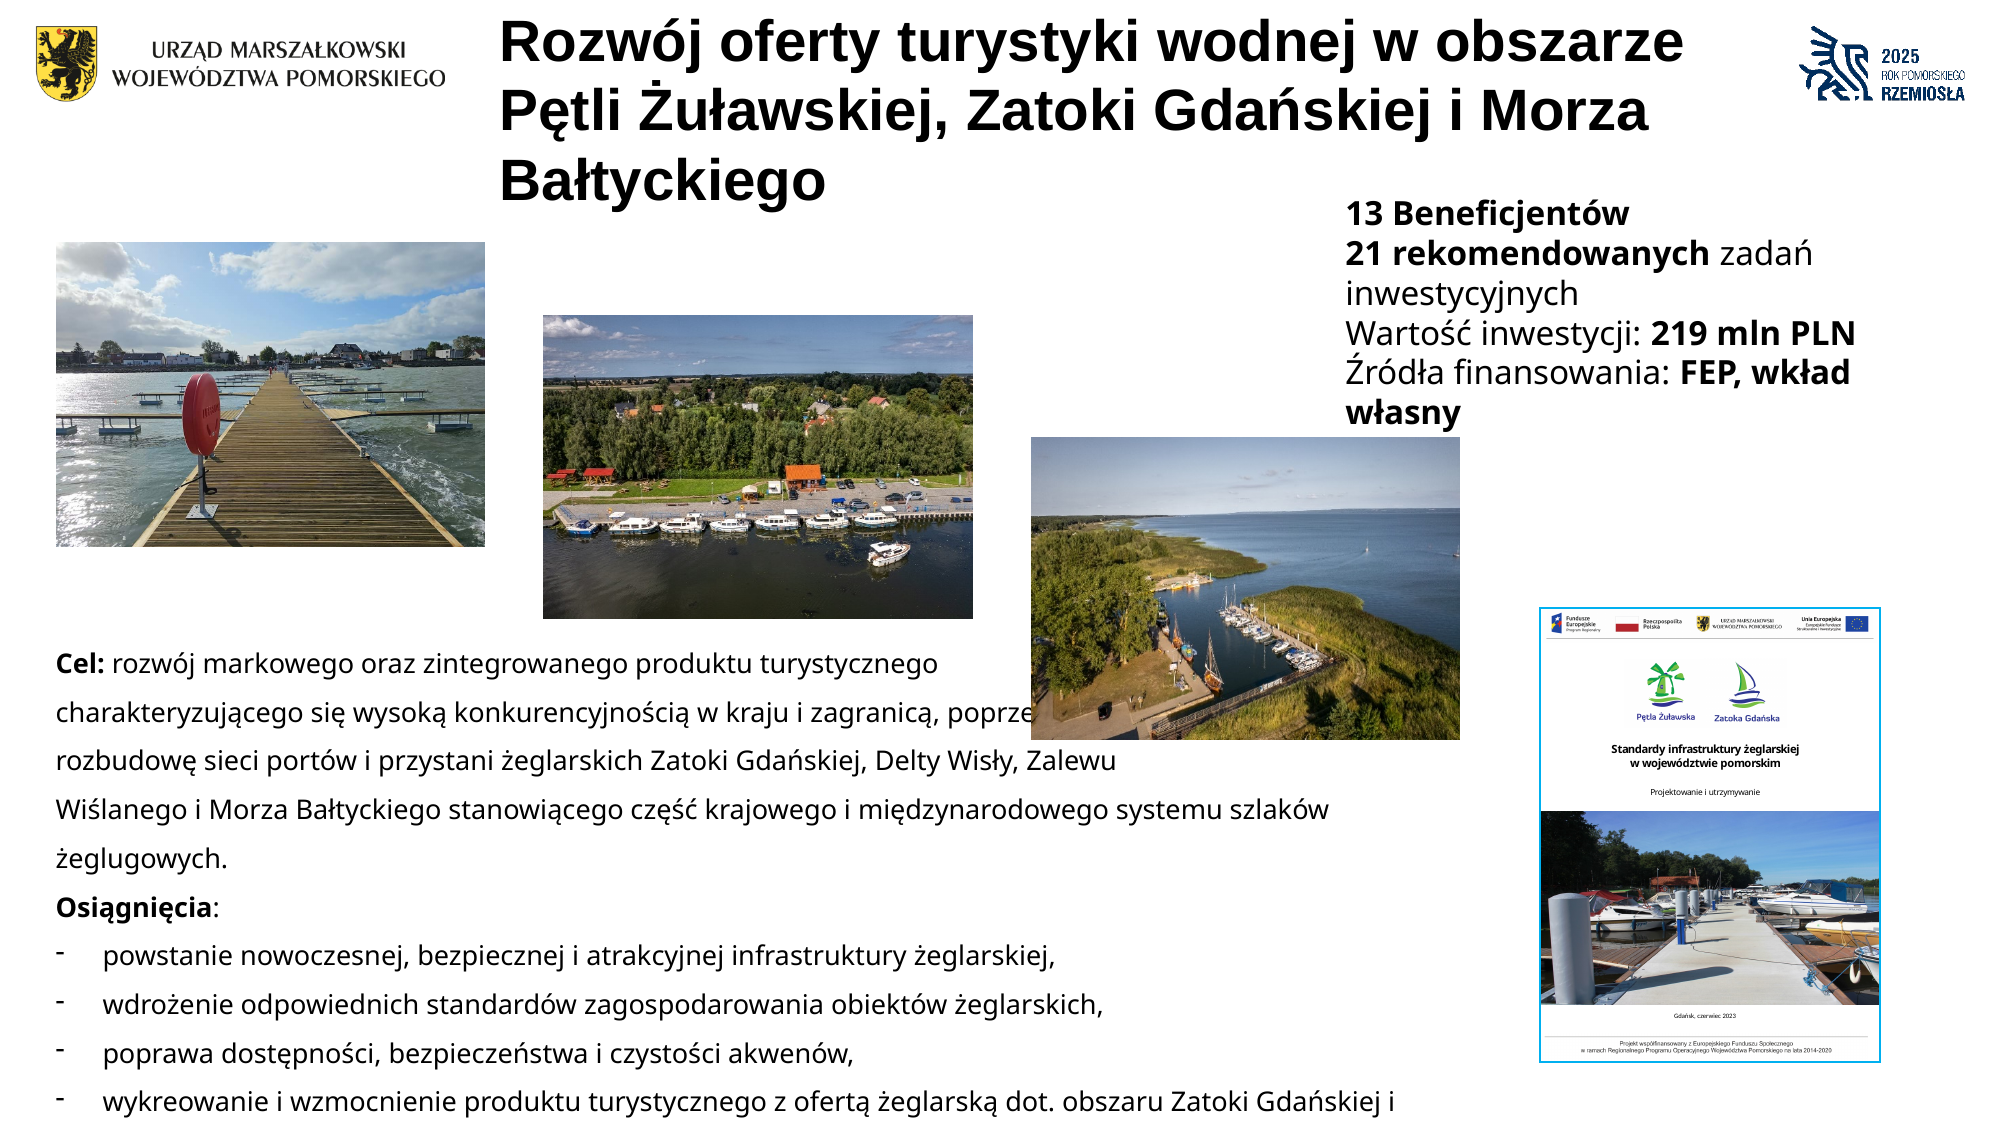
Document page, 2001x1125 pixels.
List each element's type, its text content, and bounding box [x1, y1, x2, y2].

picture [543, 315, 973, 619]
picture [56, 242, 485, 547]
picture [35, 26, 445, 102]
text_box 13 Beneficjentów 21 rekomendowanych zadań inwestycyjnych Wartość inwestycji: 219 mln PLN Źródła finansowania: FEP, wkład własny [1330, 184, 1965, 439]
text_box Rozwój oferty turystyki wodnej w obszarze Pętli Żuławskiej, Zatoki Gdańskiej i Morza Bałtyckiego [484, 12, 1767, 203]
picture [1031, 437, 1460, 740]
picture [1799, 26, 1965, 101]
text_box Cel: rozwój markowego oraz zintegrowanego produktu turystycznego charakteryzującego się wysoką konkurencyjnością w kraju i zagranicą, poprzez rozbudowę sieci portów i przystani żeglarskich Zatoki Gdańskiej, Delty Wisły, Zalewu Wiślanego i Morza Bałtyckiego stanowiącego część krajowego i międzynarodowego systemu szlaków żeglugowych. Osiągnięcia: powstanie nowoczesnej, bezpiecznej i atrakcyjnej infrastruktury żeglarskiej, wdrożenie odpowiednich standardów zagospodarowania obiektów żeglarskich, poprawa dostępności, bezpieczeństwa i czystości akwenów, wykreowanie i wzmocnienie produktu turystycznego z ofertą żeglarską dot. obszaru Zatoki Gdańskiej i Morza Bałtyckiego. [40, 622, 1480, 1125]
picture [1542, 610, 1878, 1060]
